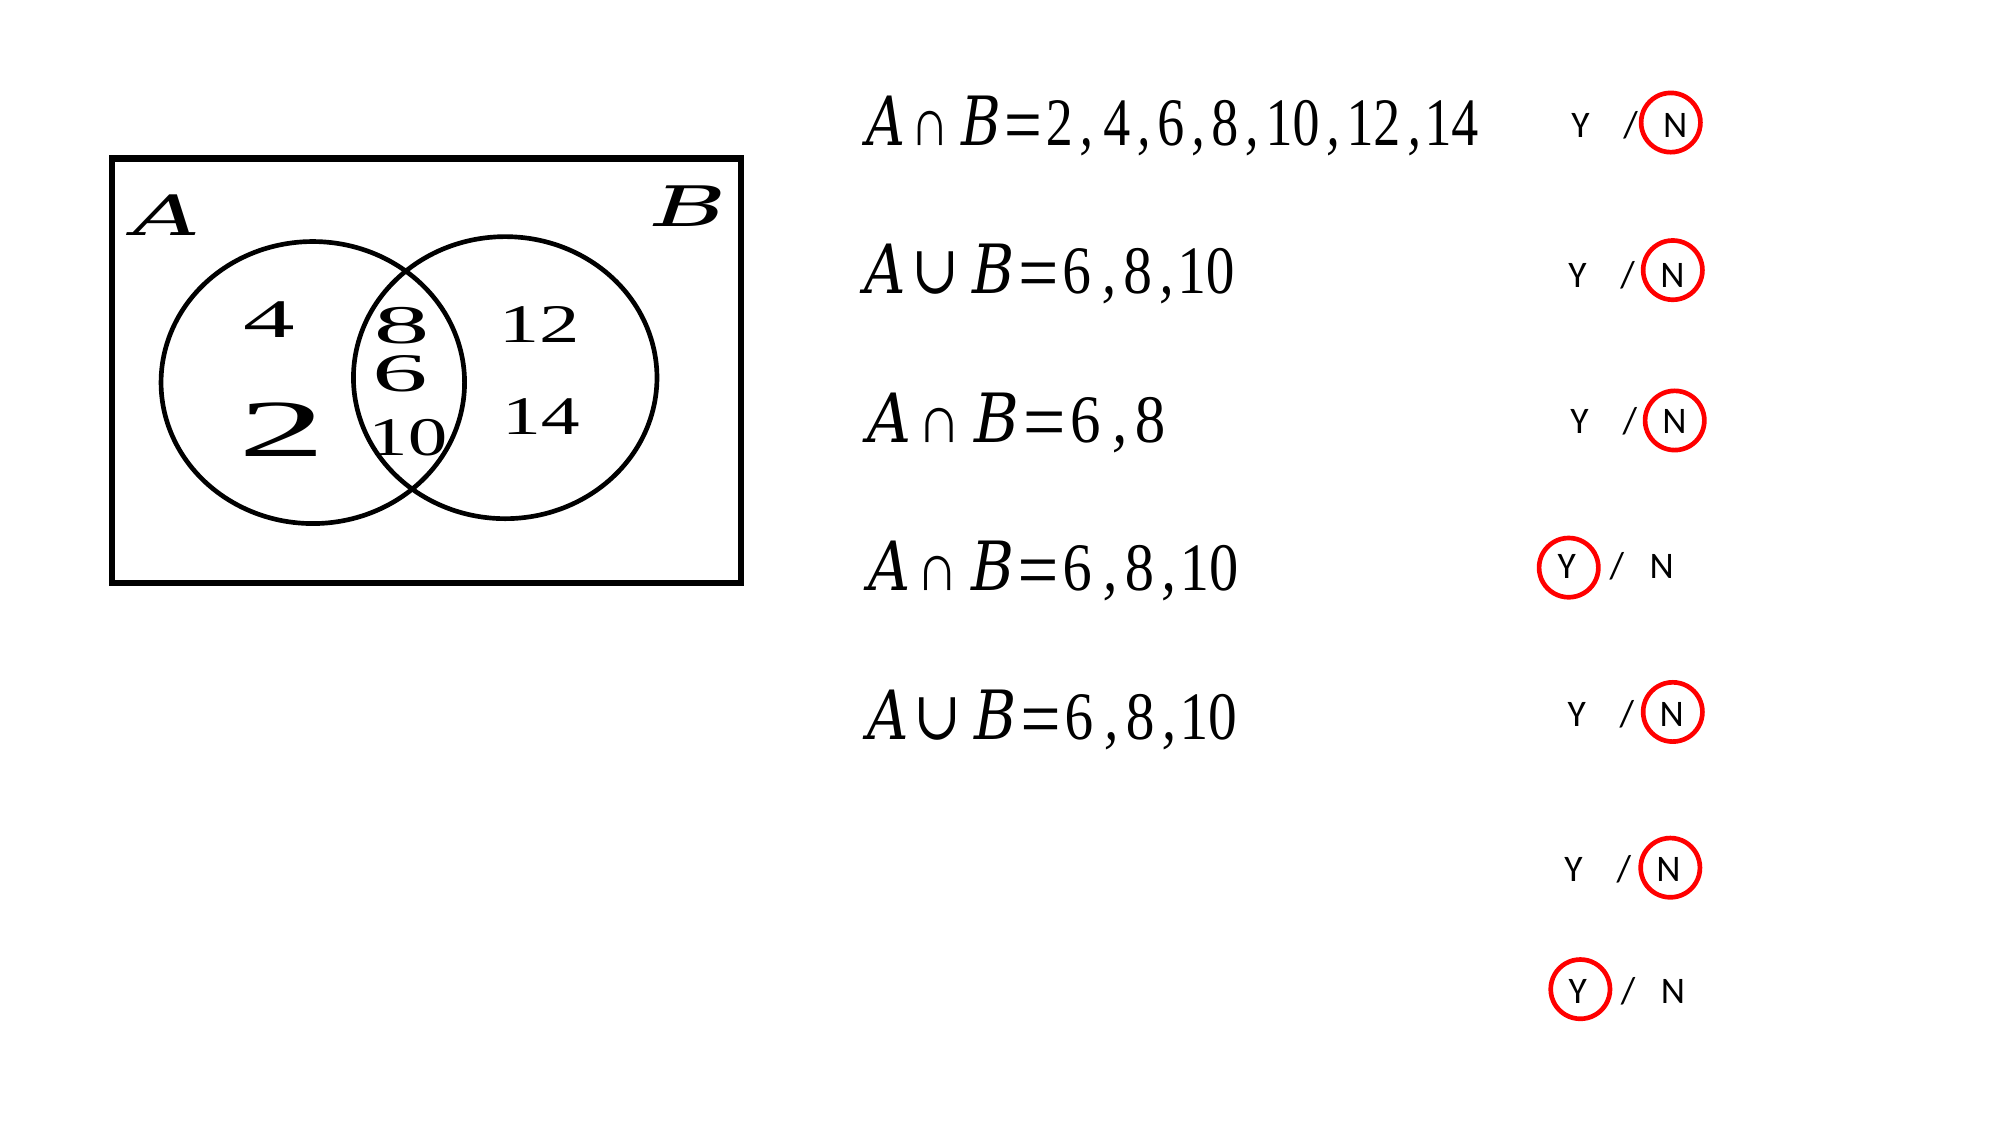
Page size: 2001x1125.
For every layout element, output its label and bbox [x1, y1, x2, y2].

text_box [859, 827, 1785, 904]
text_box [861, 531, 1779, 607]
text_box [857, 234, 1789, 310]
text_box [859, 679, 1789, 756]
text_box [864, 949, 1790, 1025]
text_box [859, 382, 1791, 459]
text_box [111, 158, 742, 584]
text_box [859, 85, 1792, 162]
